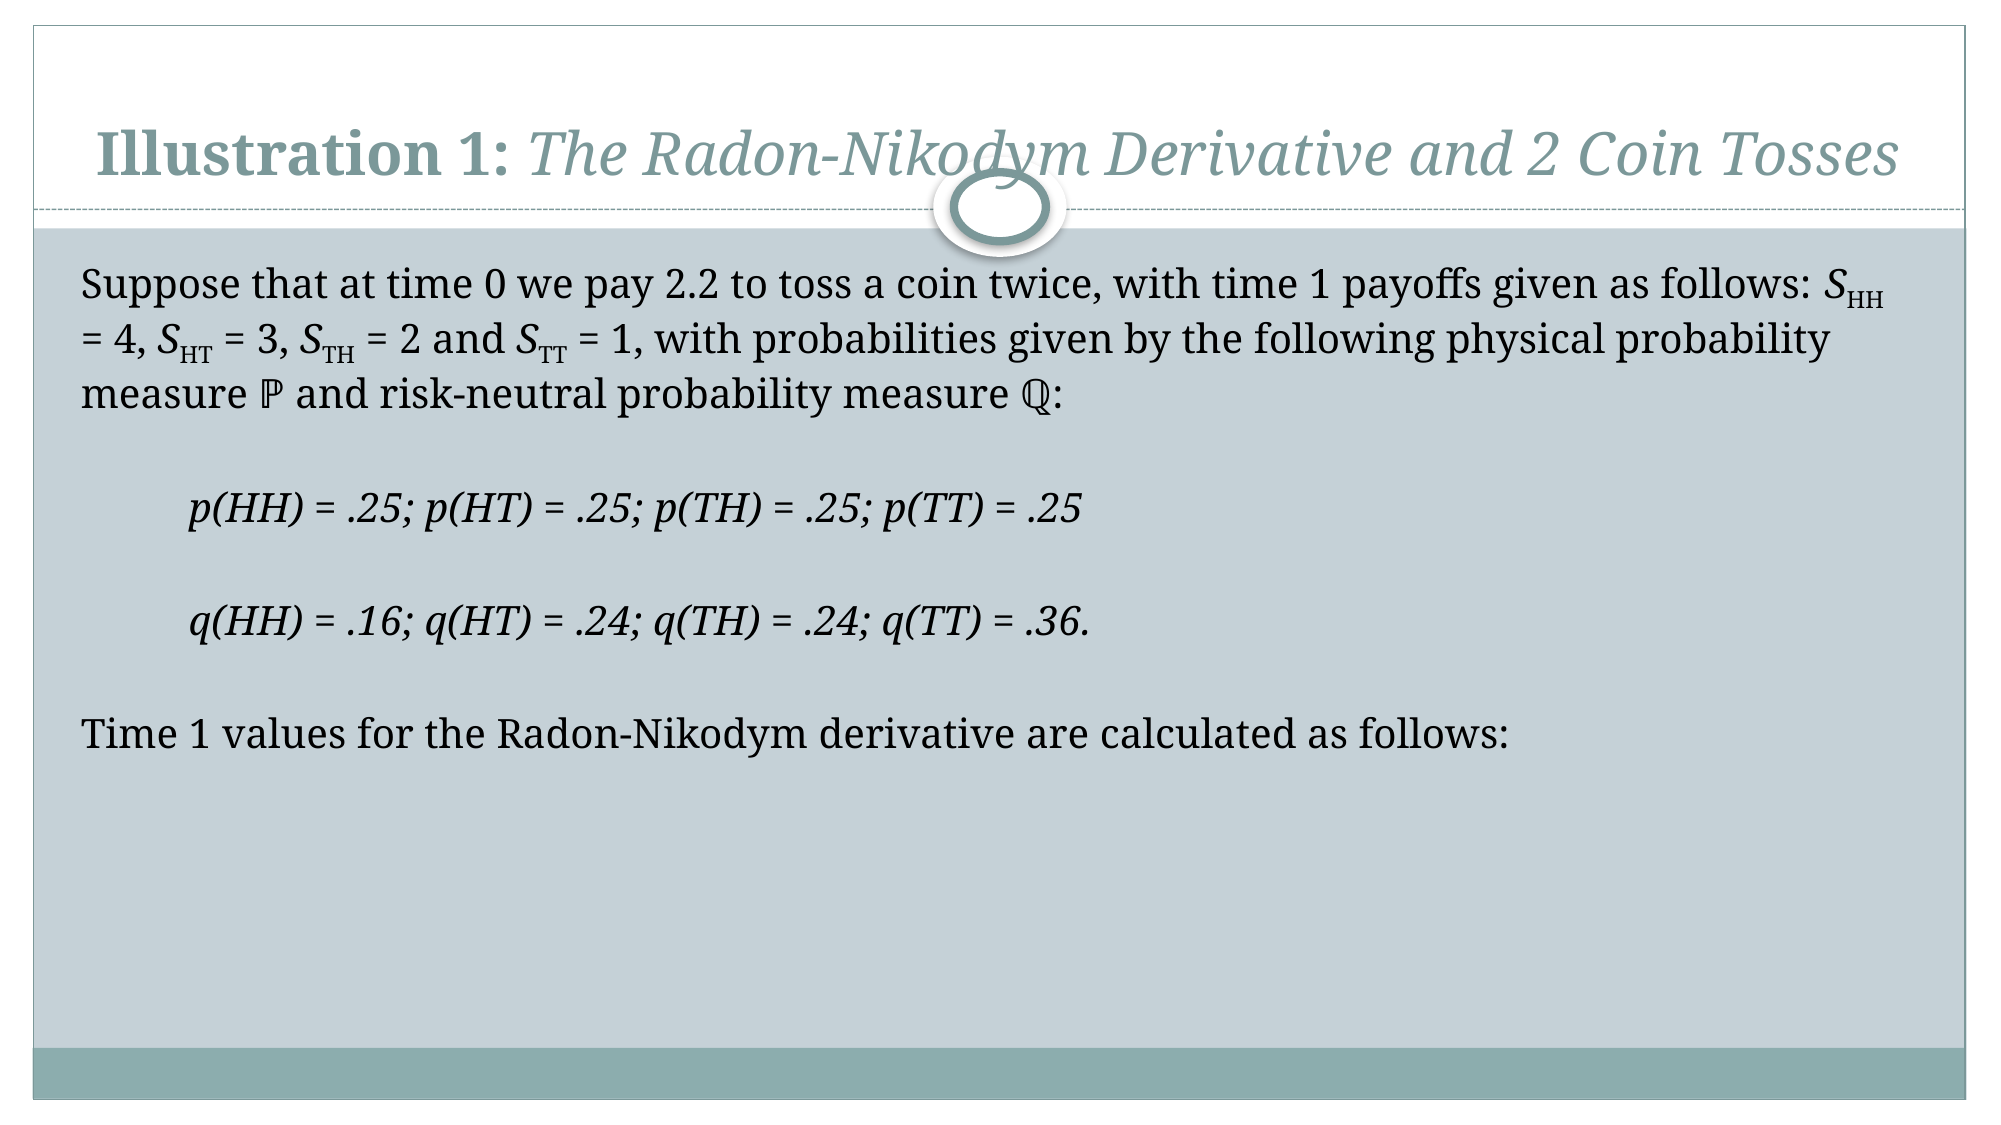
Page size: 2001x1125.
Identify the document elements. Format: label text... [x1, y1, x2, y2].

title Illustration 1: The Radon-Nikodym Derivative and 2 Coin Tosses [66, 37, 1933, 196]
